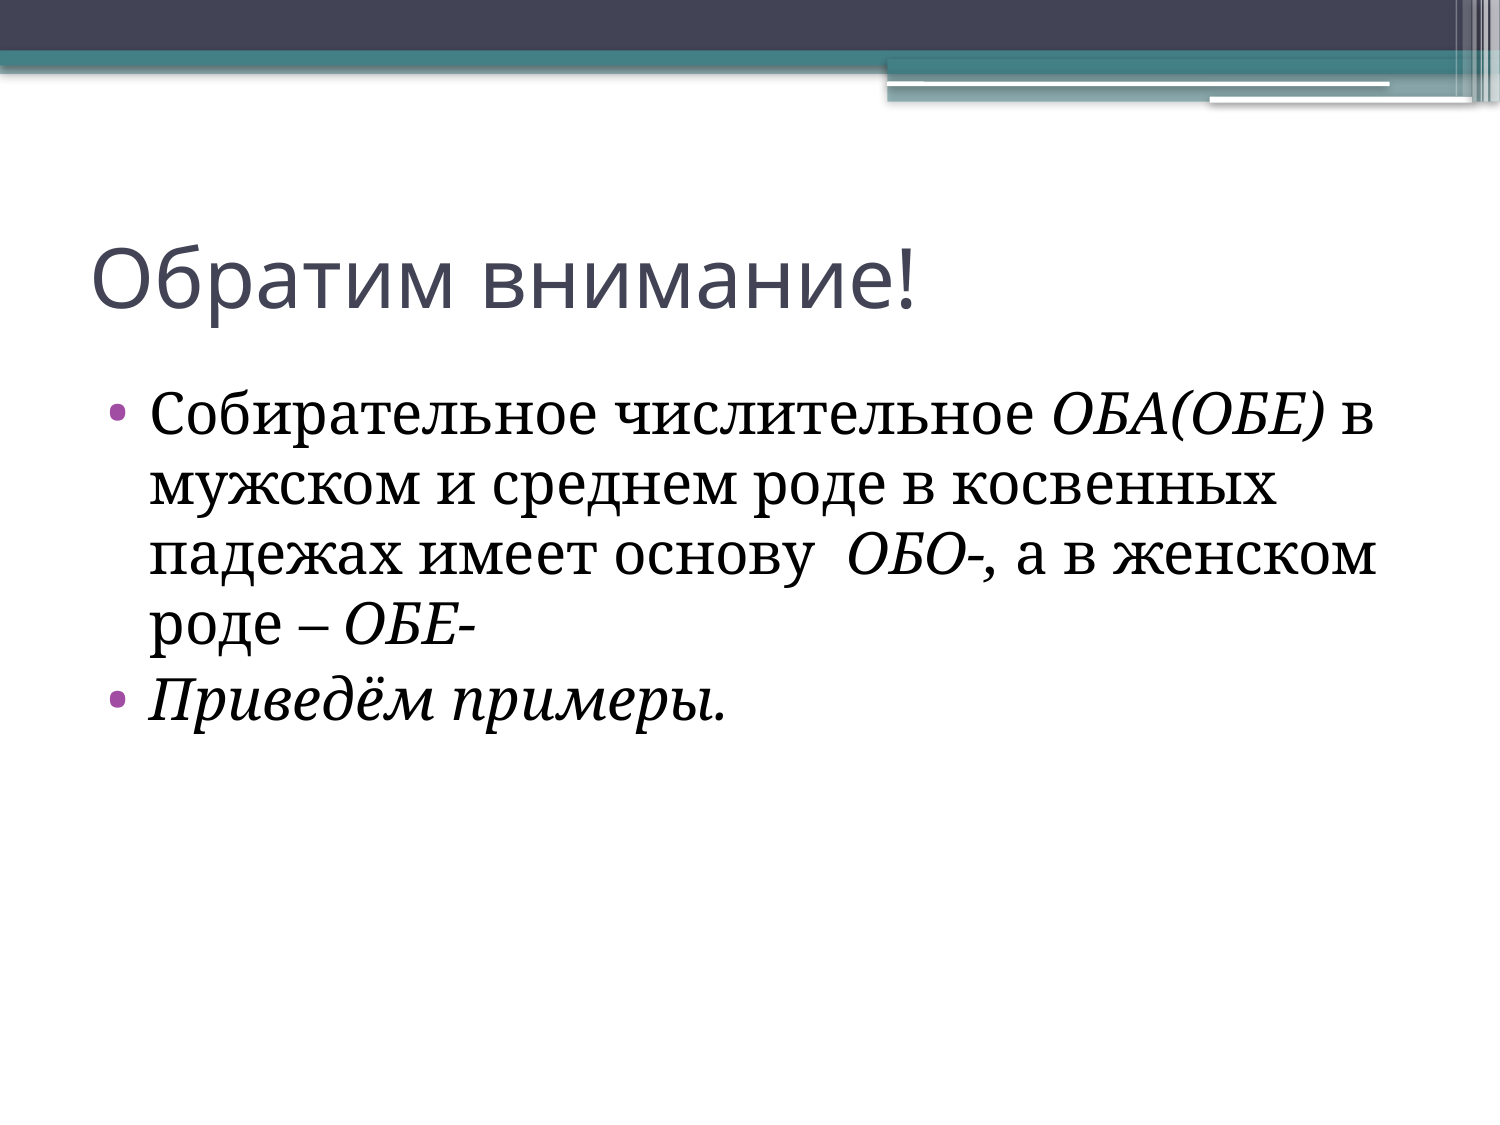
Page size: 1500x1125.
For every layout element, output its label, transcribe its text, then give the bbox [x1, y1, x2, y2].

list Собирательное числительное ОБА(ОБЕ) в мужском и среднем роде в косвенных падежах имеет основу ОБО-, а в женском роде – ОБЕ- Приведём примеры. [75, 368, 1425, 1079]
title Обратим внимание! [75, 187, 1425, 363]
